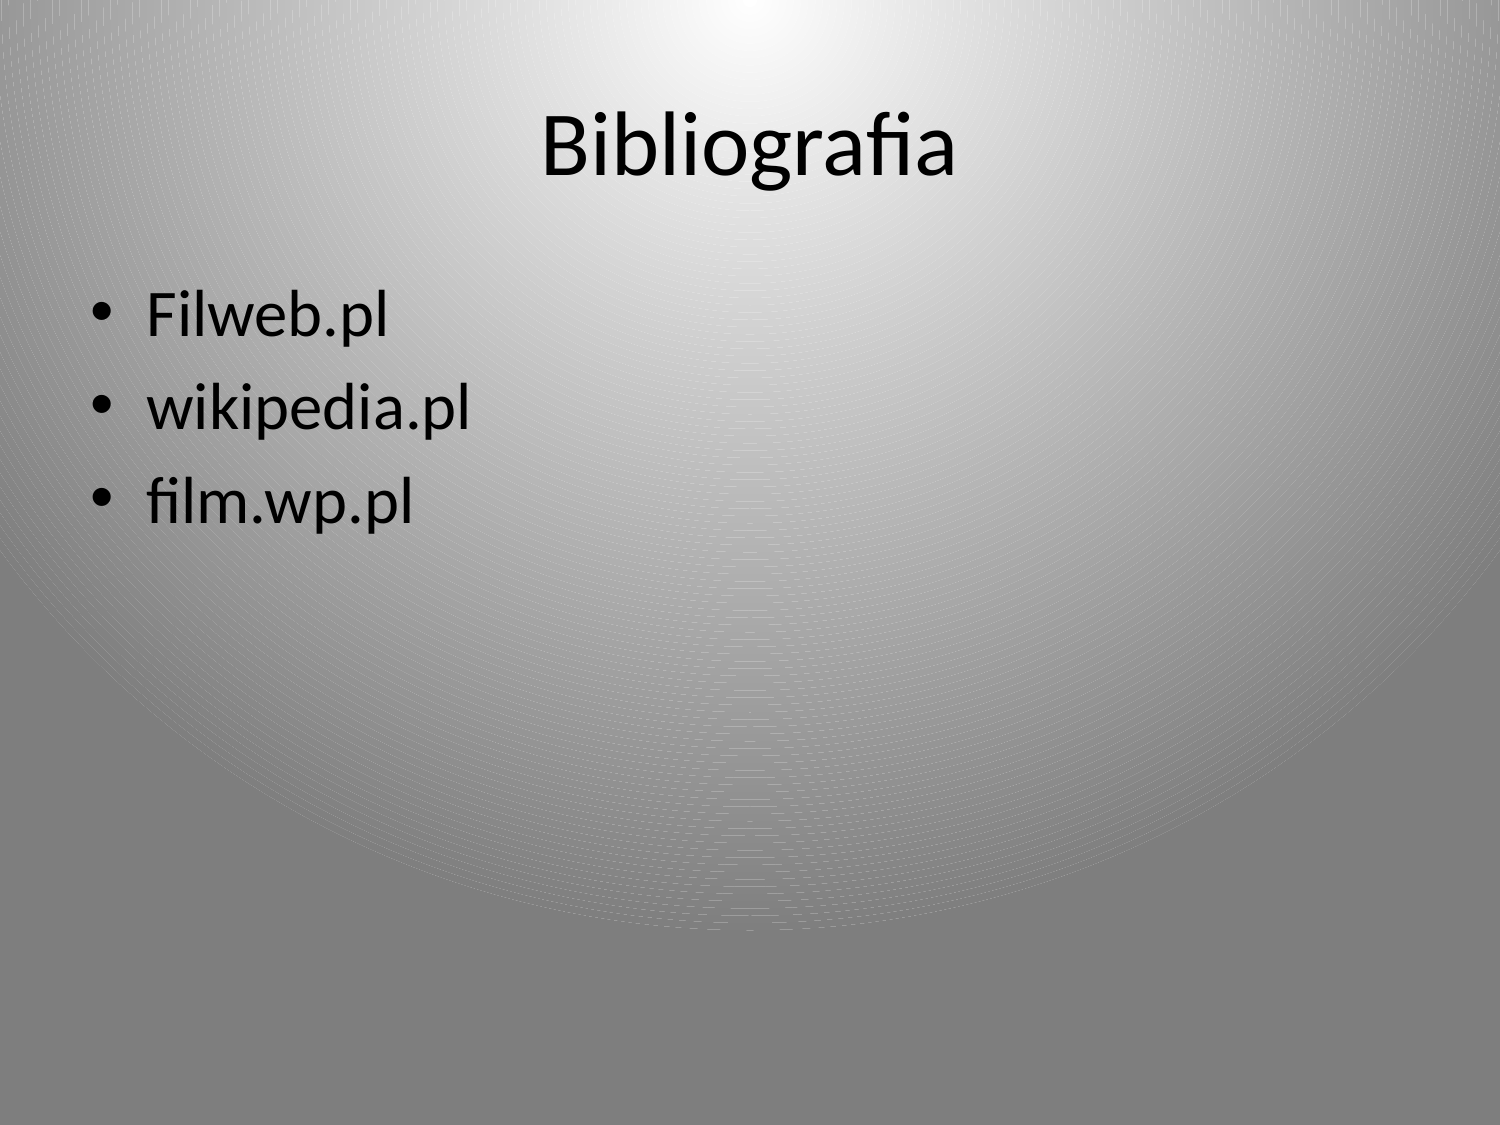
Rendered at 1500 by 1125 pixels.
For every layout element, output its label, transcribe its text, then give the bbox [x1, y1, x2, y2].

title Bibliografia [75, 45, 1425, 233]
list Filweb.pl wikipedia.pl film.wp.pl [75, 262, 1425, 1005]
